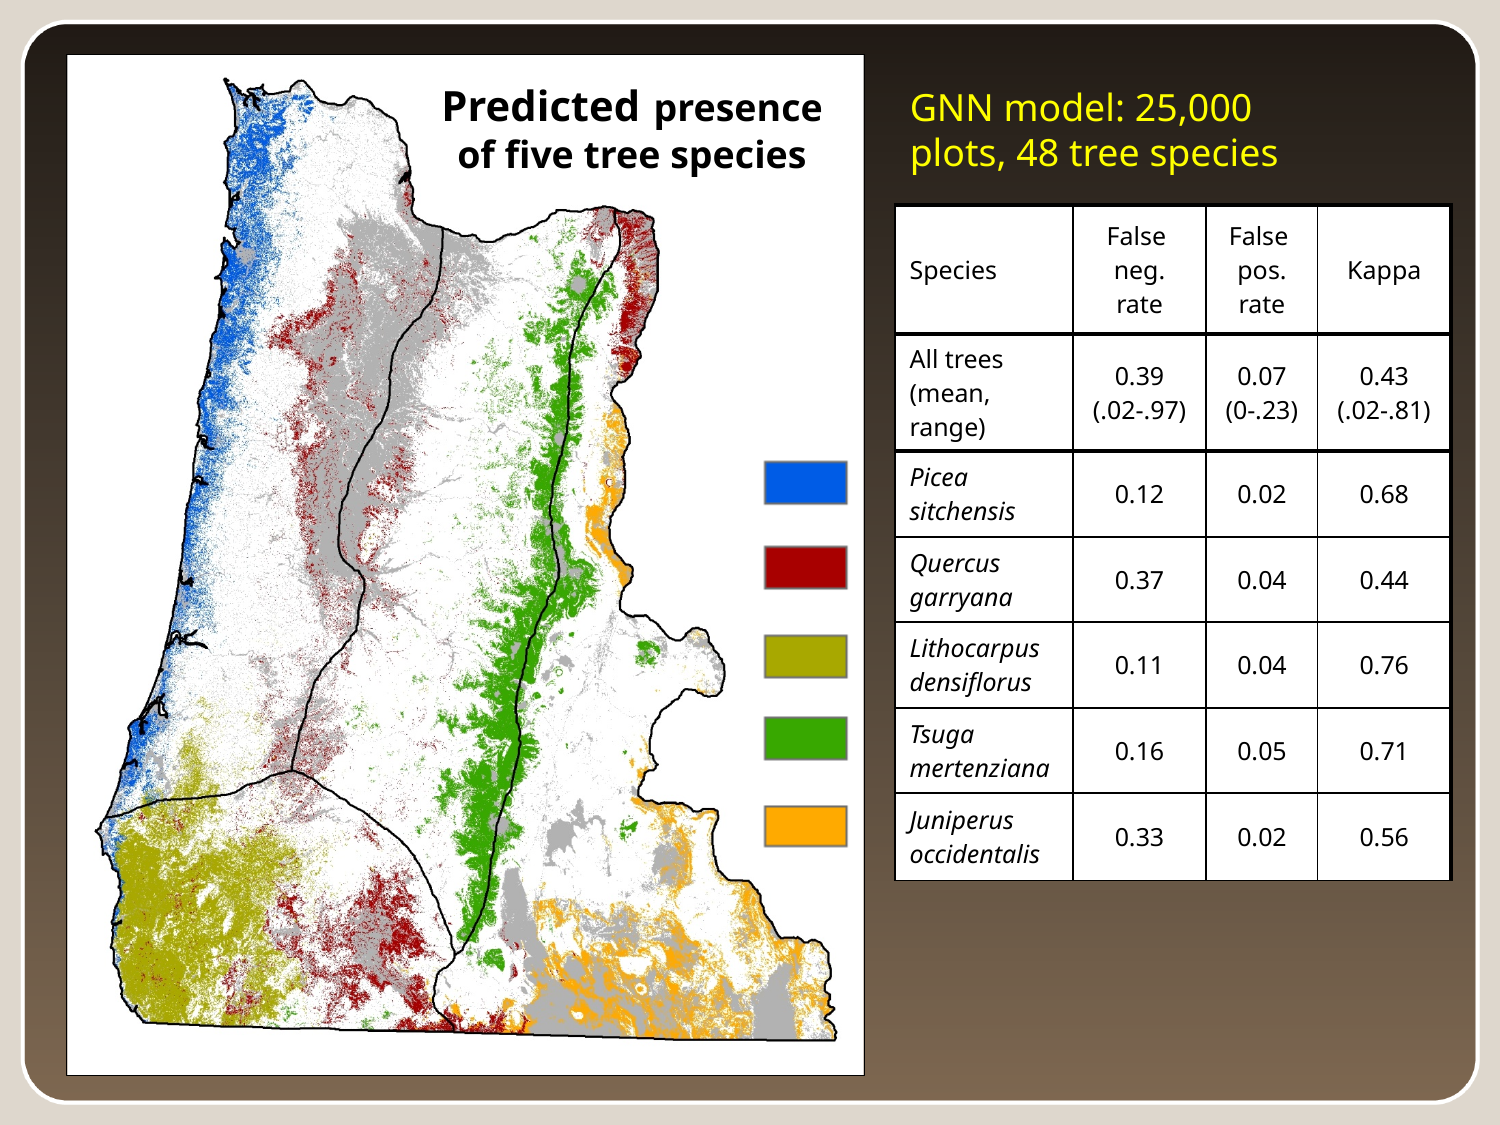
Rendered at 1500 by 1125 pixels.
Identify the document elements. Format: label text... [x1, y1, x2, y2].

table_cell All trees (mean, range) [896, 336, 1072, 449]
table_header Kappa [1318, 207, 1449, 332]
table_cell 0.33 [1074, 794, 1205, 880]
table_cell 0.71 [1318, 709, 1449, 792]
table_cell 0.05 [1207, 709, 1317, 792]
table_cell 0.37 [1074, 538, 1205, 621]
table_cell 0.02 [1207, 453, 1317, 536]
table_header Species [896, 207, 1072, 332]
table_cell 0.04 [1207, 538, 1317, 621]
table_cell Juniperus occidentalis [896, 794, 1072, 880]
table_cell Lithocarpus densiflorus [896, 623, 1072, 707]
picture [0, 0, 1500, 1125]
table_cell Quercus garryana [896, 538, 1072, 621]
table_cell 0.12 [1074, 453, 1205, 536]
table_cell 0.56 [1318, 794, 1449, 880]
table_cell 0.68 [1318, 453, 1449, 536]
table_header False pos. rate [1207, 207, 1317, 332]
text_box GNN model: 25,000 plots, 48 tree species [894, 76, 1321, 182]
table_cell Picea sitchensis [896, 453, 1072, 536]
table_cell 0.43 (.02-.81) [1318, 336, 1449, 449]
table_cell 0.76 [1318, 623, 1449, 707]
table_cell 0.16 [1074, 709, 1205, 792]
table_cell 0.44 [1318, 538, 1449, 621]
table_cell 0.07 (0-.23) [1207, 336, 1317, 449]
table_cell 0.39 (.02-.97) [1074, 336, 1205, 449]
table_cell 0.11 [1074, 623, 1205, 707]
table_cell Tsuga mertenziana [896, 709, 1072, 792]
table_cell 0.02 [1207, 794, 1317, 880]
table_cell 0.04 [1207, 623, 1317, 707]
table_header False neg. rate [1074, 207, 1205, 332]
